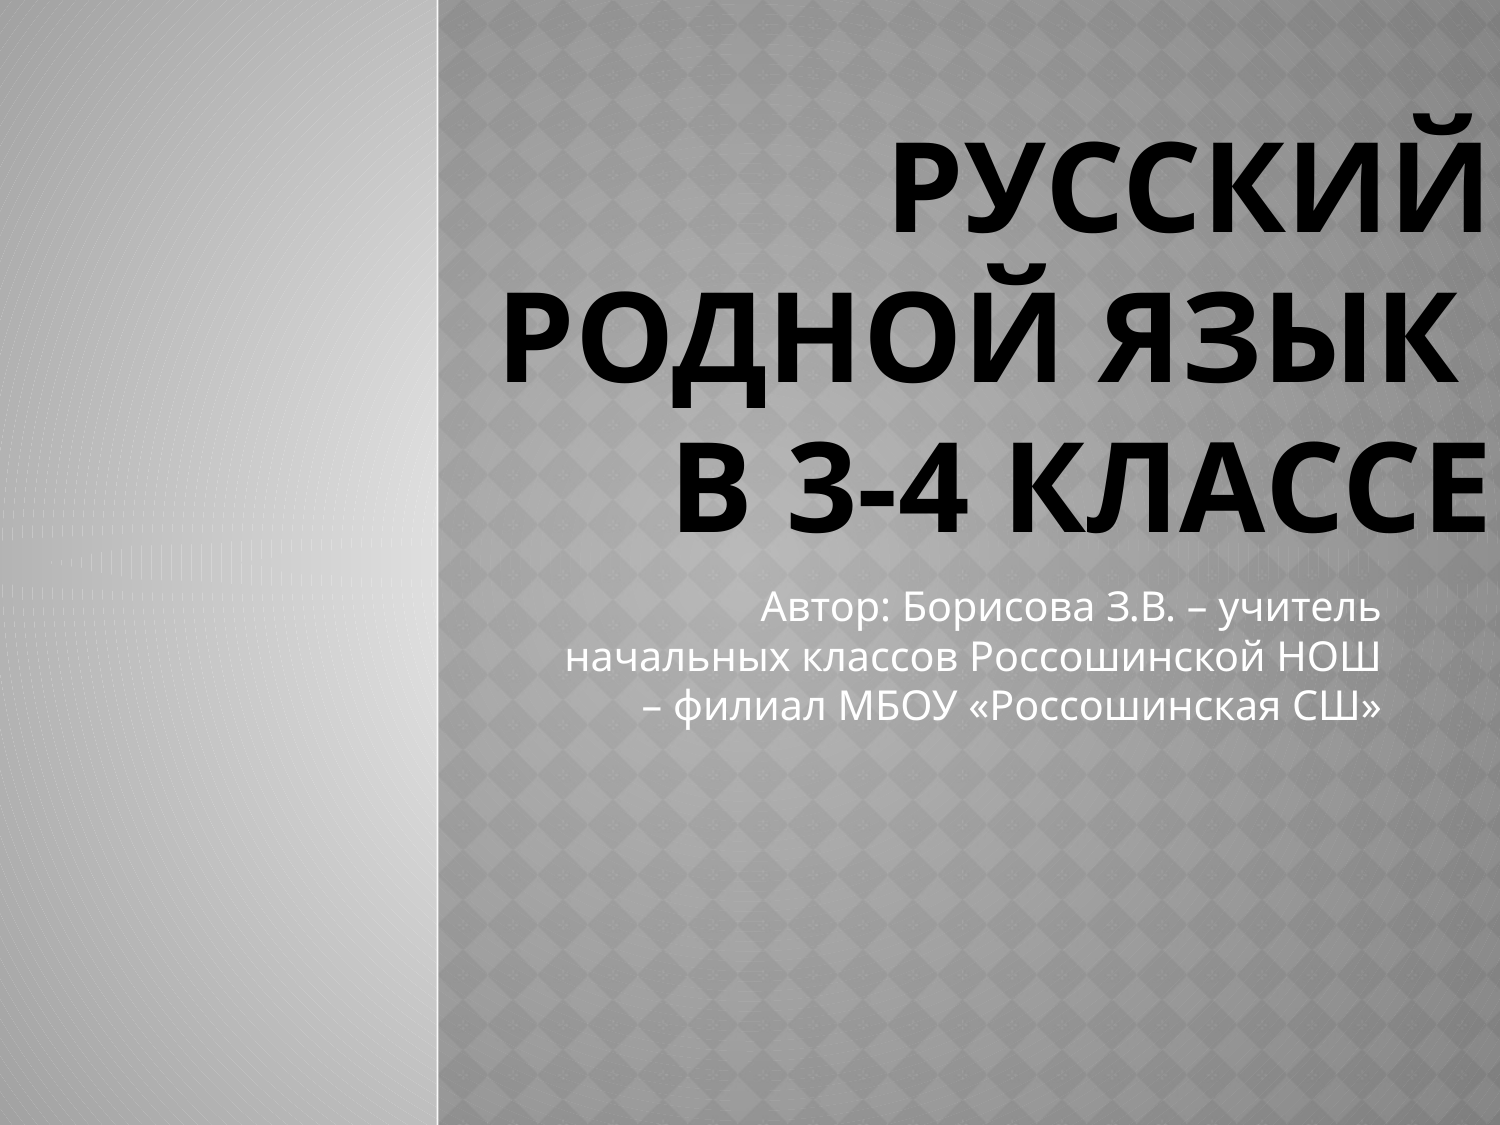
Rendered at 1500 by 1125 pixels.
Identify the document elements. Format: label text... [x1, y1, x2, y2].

title Русский родной язык в 3-4 классе [480, 87, 1500, 558]
subtitle Автор: Борисова З.В. – учитель начальных классов Россошинской НОШ – филиал МБОУ «Россошинская СШ» [550, 580, 1390, 762]
